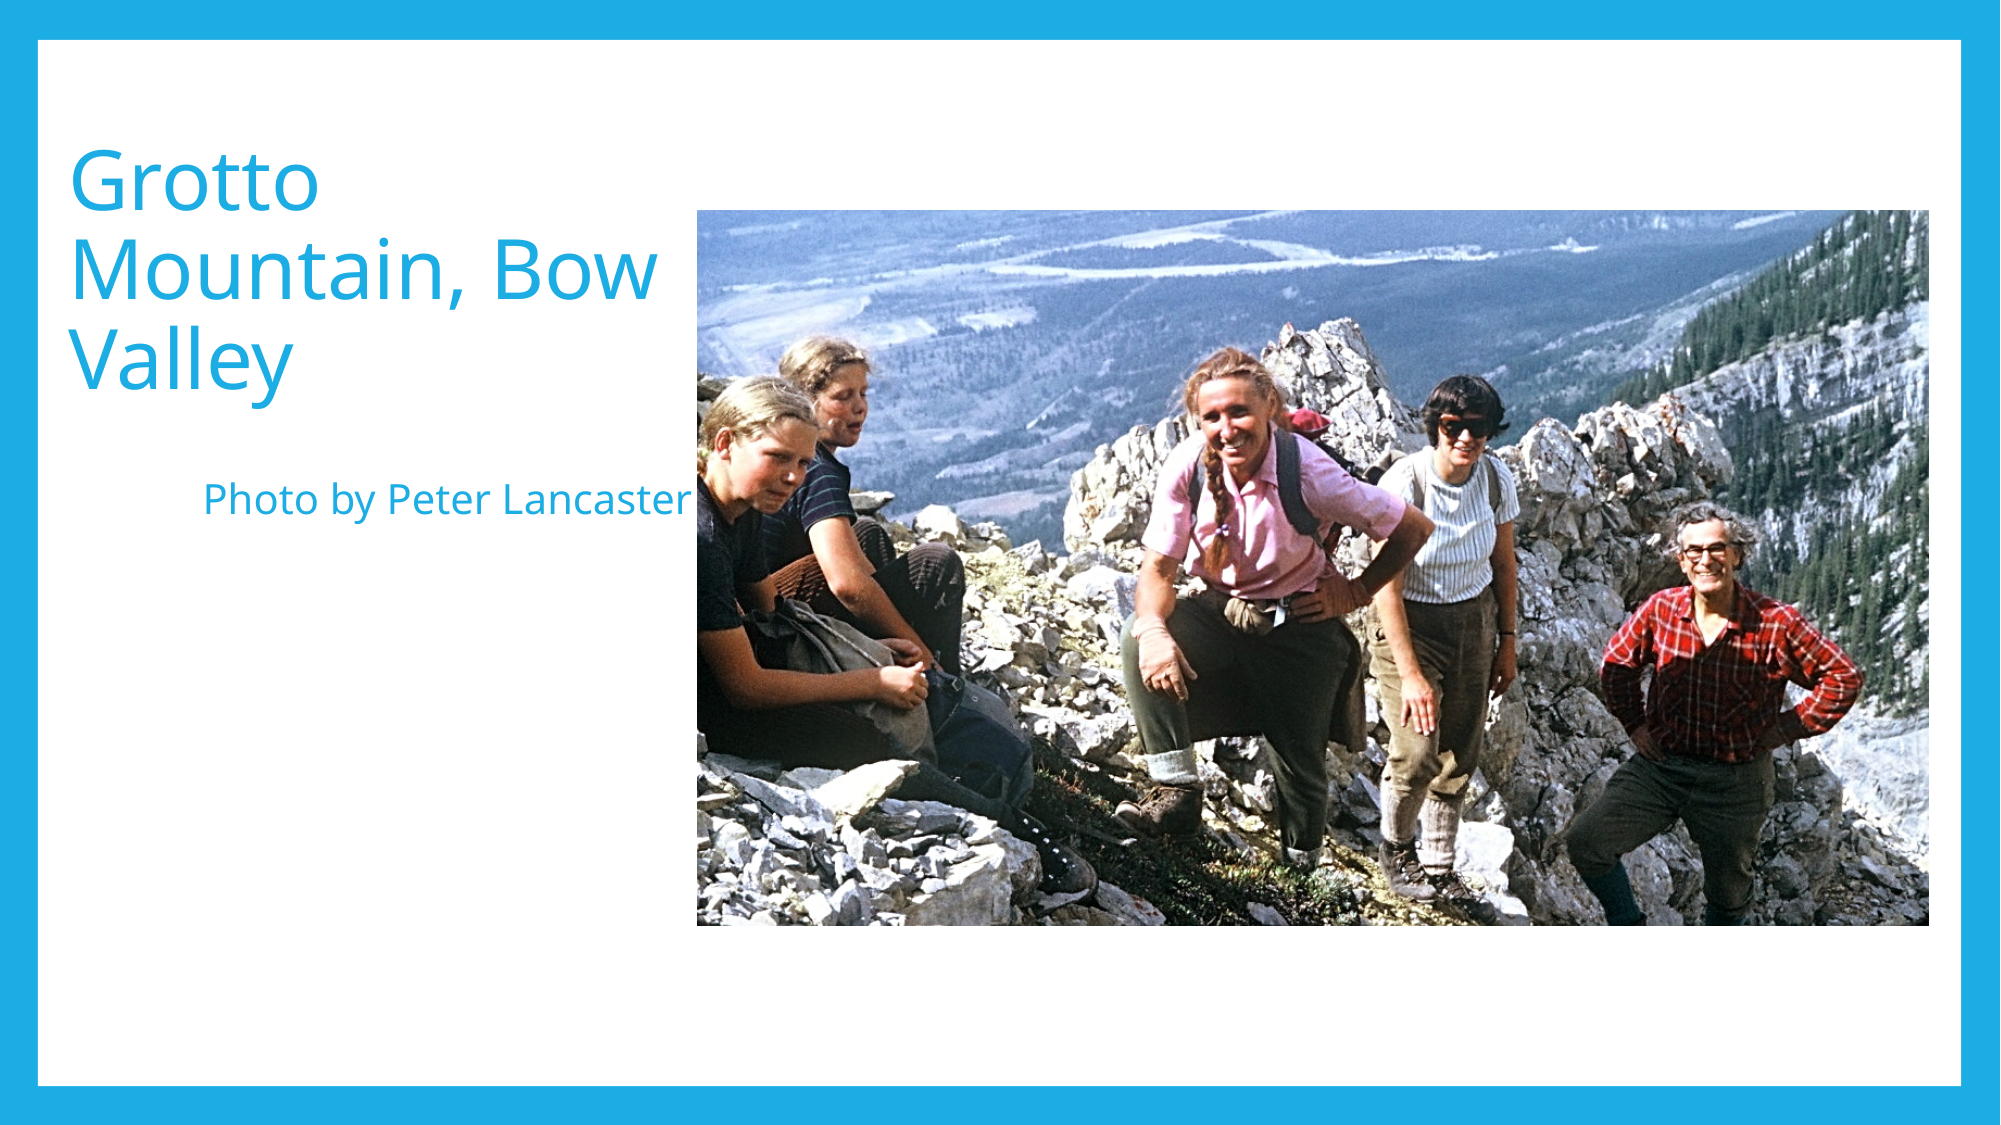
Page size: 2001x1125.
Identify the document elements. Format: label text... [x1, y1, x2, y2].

picture [696, 209, 1929, 927]
title Grotto Mountain, Bow Valley [53, 130, 699, 416]
list Photo by Peter Lancaster [187, 464, 691, 549]
